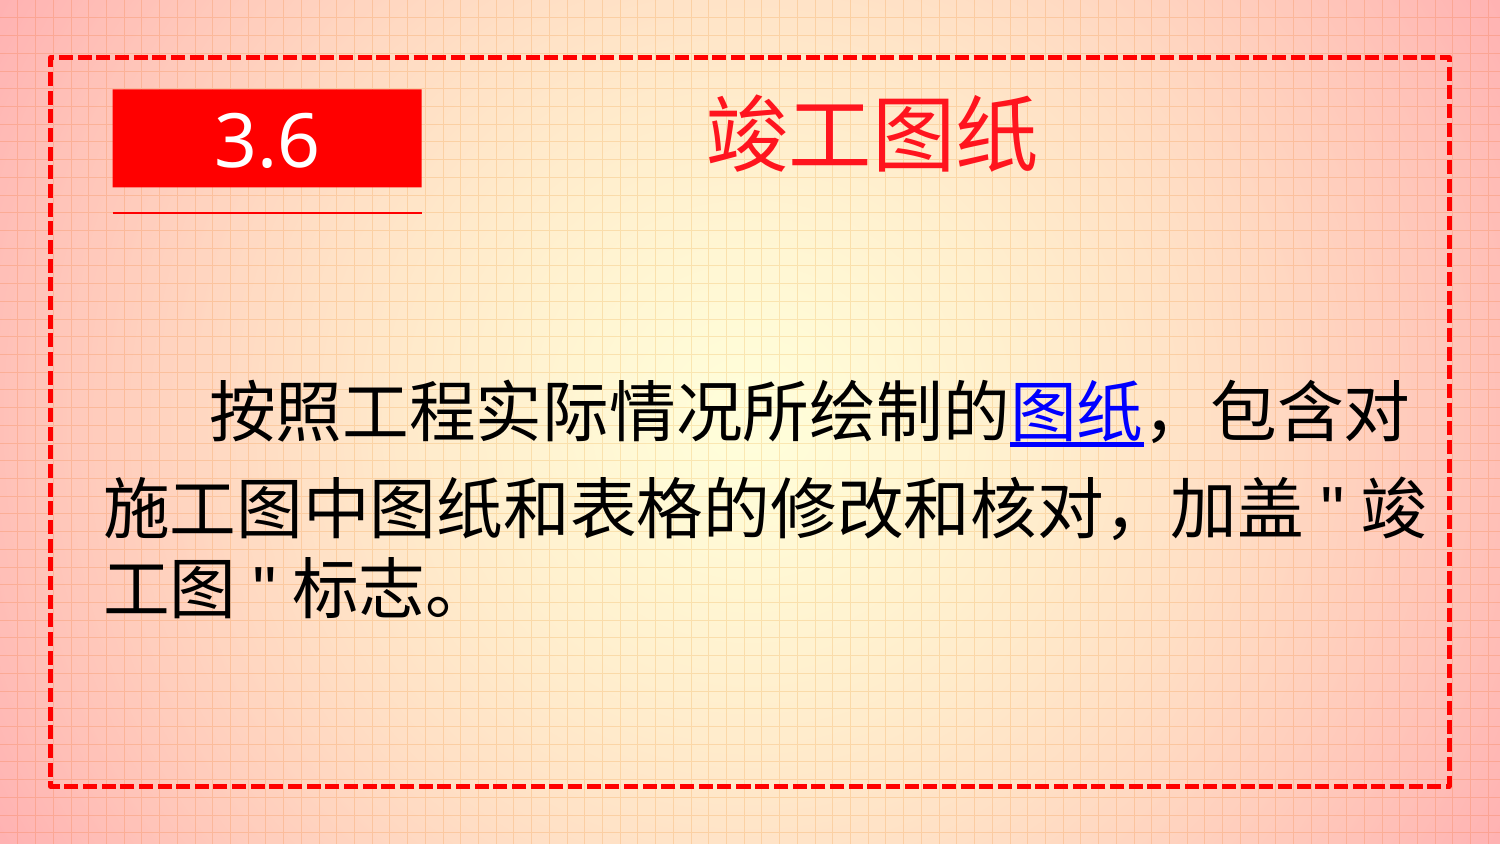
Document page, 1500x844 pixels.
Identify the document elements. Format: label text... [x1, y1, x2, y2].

text_box [50, 57, 1450, 787]
text_box 竣工图纸 [690, 74, 1164, 190]
